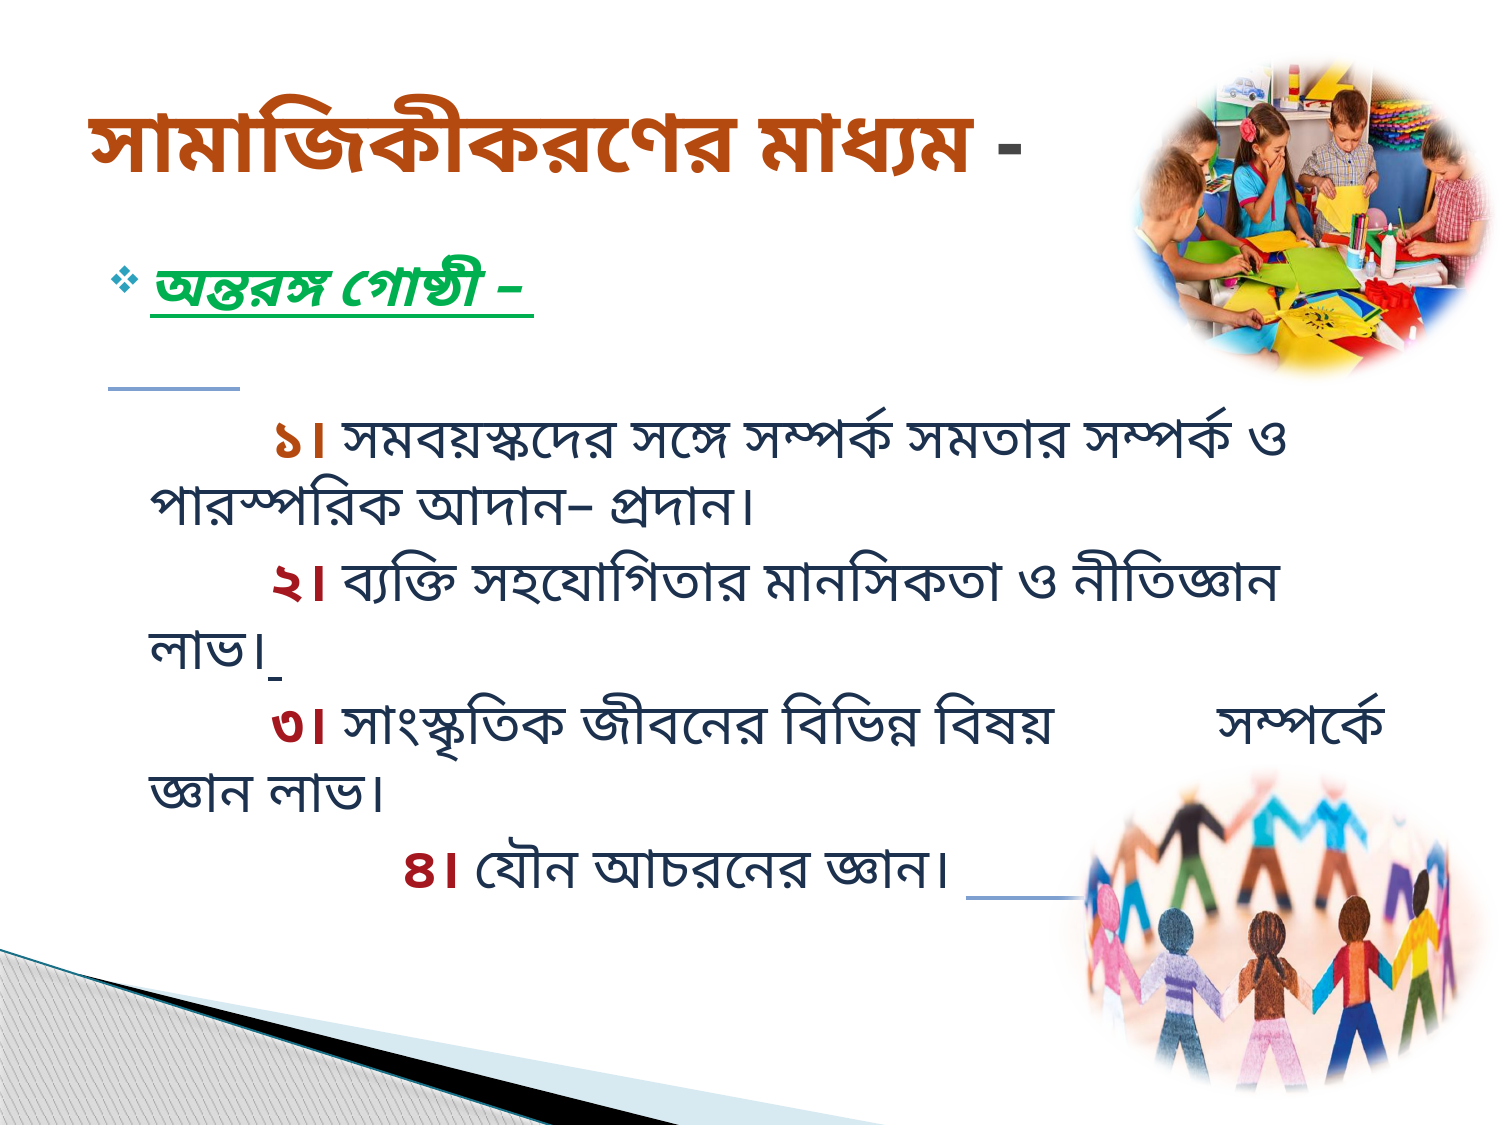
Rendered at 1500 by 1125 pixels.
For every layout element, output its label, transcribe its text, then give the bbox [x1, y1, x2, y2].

picture [1045, 762, 1500, 1101]
title সামাজিকীকরণের মাধ্যম - [75, 45, 1425, 233]
picture [1124, 49, 1500, 387]
list অন্তরঙ্গ গোষ্ঠী – ১। সমবয়স্কদের সঙ্গে সম্পর্ক সমতার সম্পর্ক ও পারস্পরিক আদান– প্রদান। ২। ব্যক্তি সহযোগিতার মানসিকতা ও নীতিজ্ঞান লাভ। ৩। সাংস্কৃতিক জীবনের বিভিন্ন বিষয় সম্পর্কে জ্ঞান লাভ। ৪। যৌন আচরনের জ্ঞান। [75, 243, 1425, 986]
